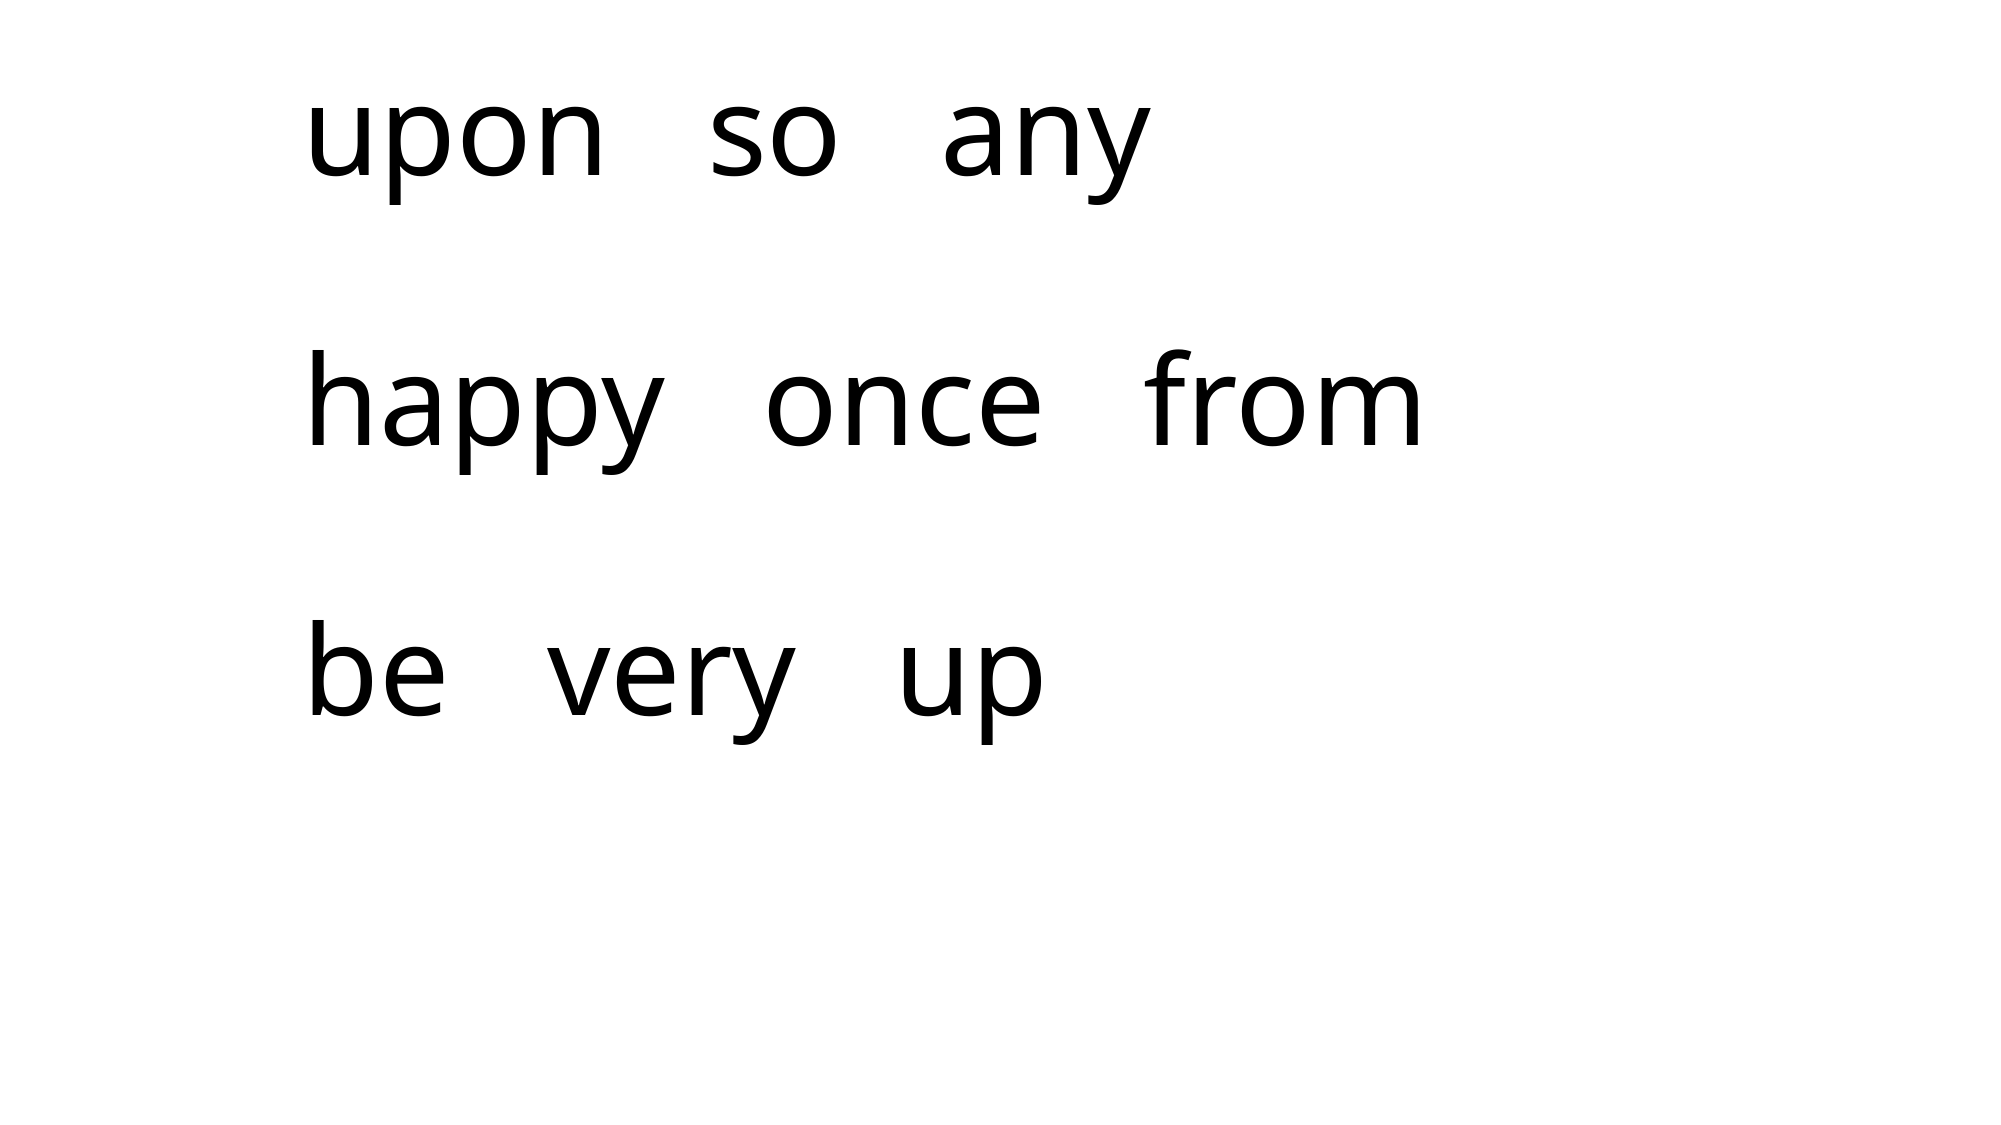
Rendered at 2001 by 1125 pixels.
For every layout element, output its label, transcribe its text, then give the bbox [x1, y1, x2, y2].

title upon so any happy once from be very up [137, 59, 1863, 1077]
